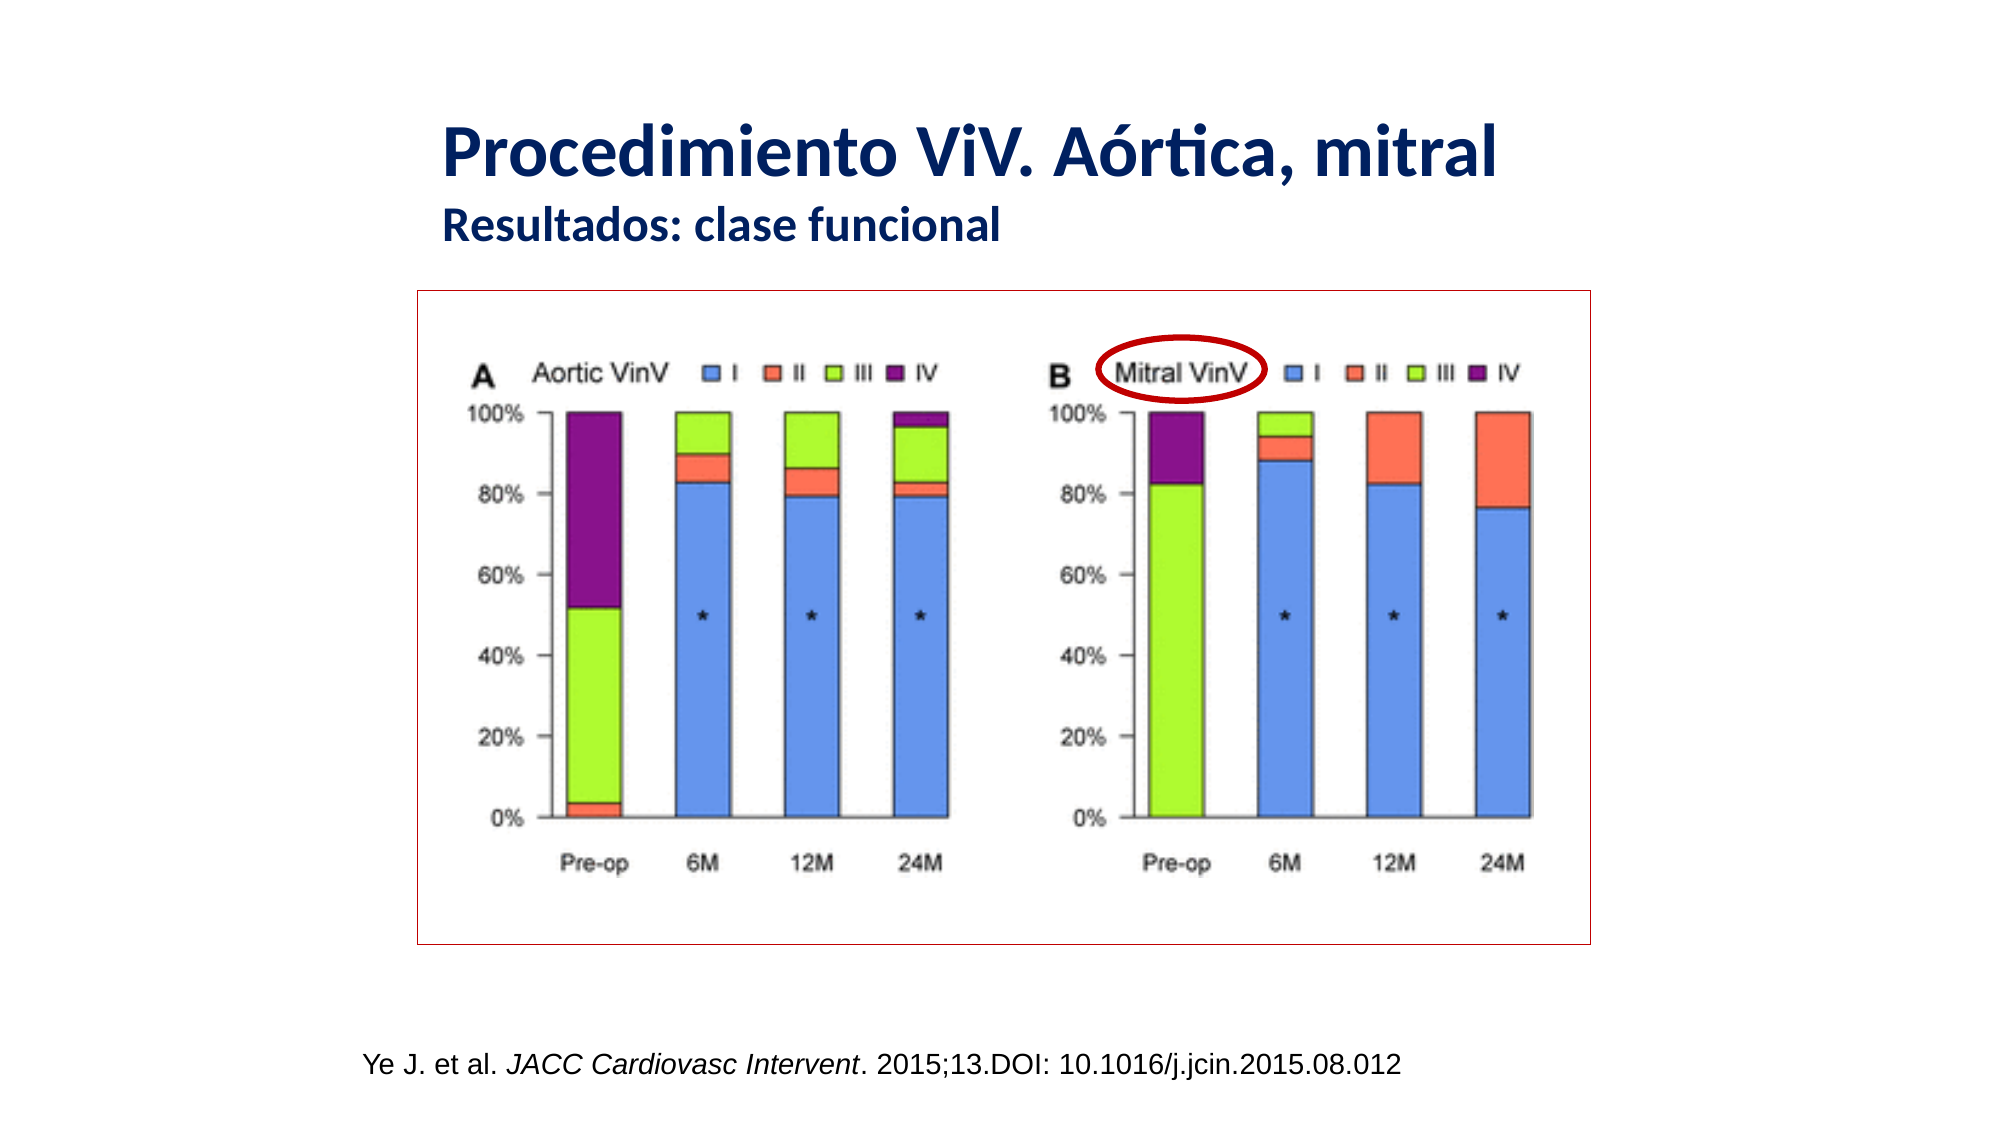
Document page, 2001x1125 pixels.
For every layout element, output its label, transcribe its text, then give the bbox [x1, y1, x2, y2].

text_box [417, 290, 1591, 945]
text_box Procedimiento ViV. Aórtica, mitral Resultados: clase funcional [428, 93, 1515, 259]
text_box Ye J. et al. JACC Cardiovasc Intervent. 2015;13.DOI: 10.1016/j.jcin.2015.08.012 [347, 1037, 1418, 1088]
